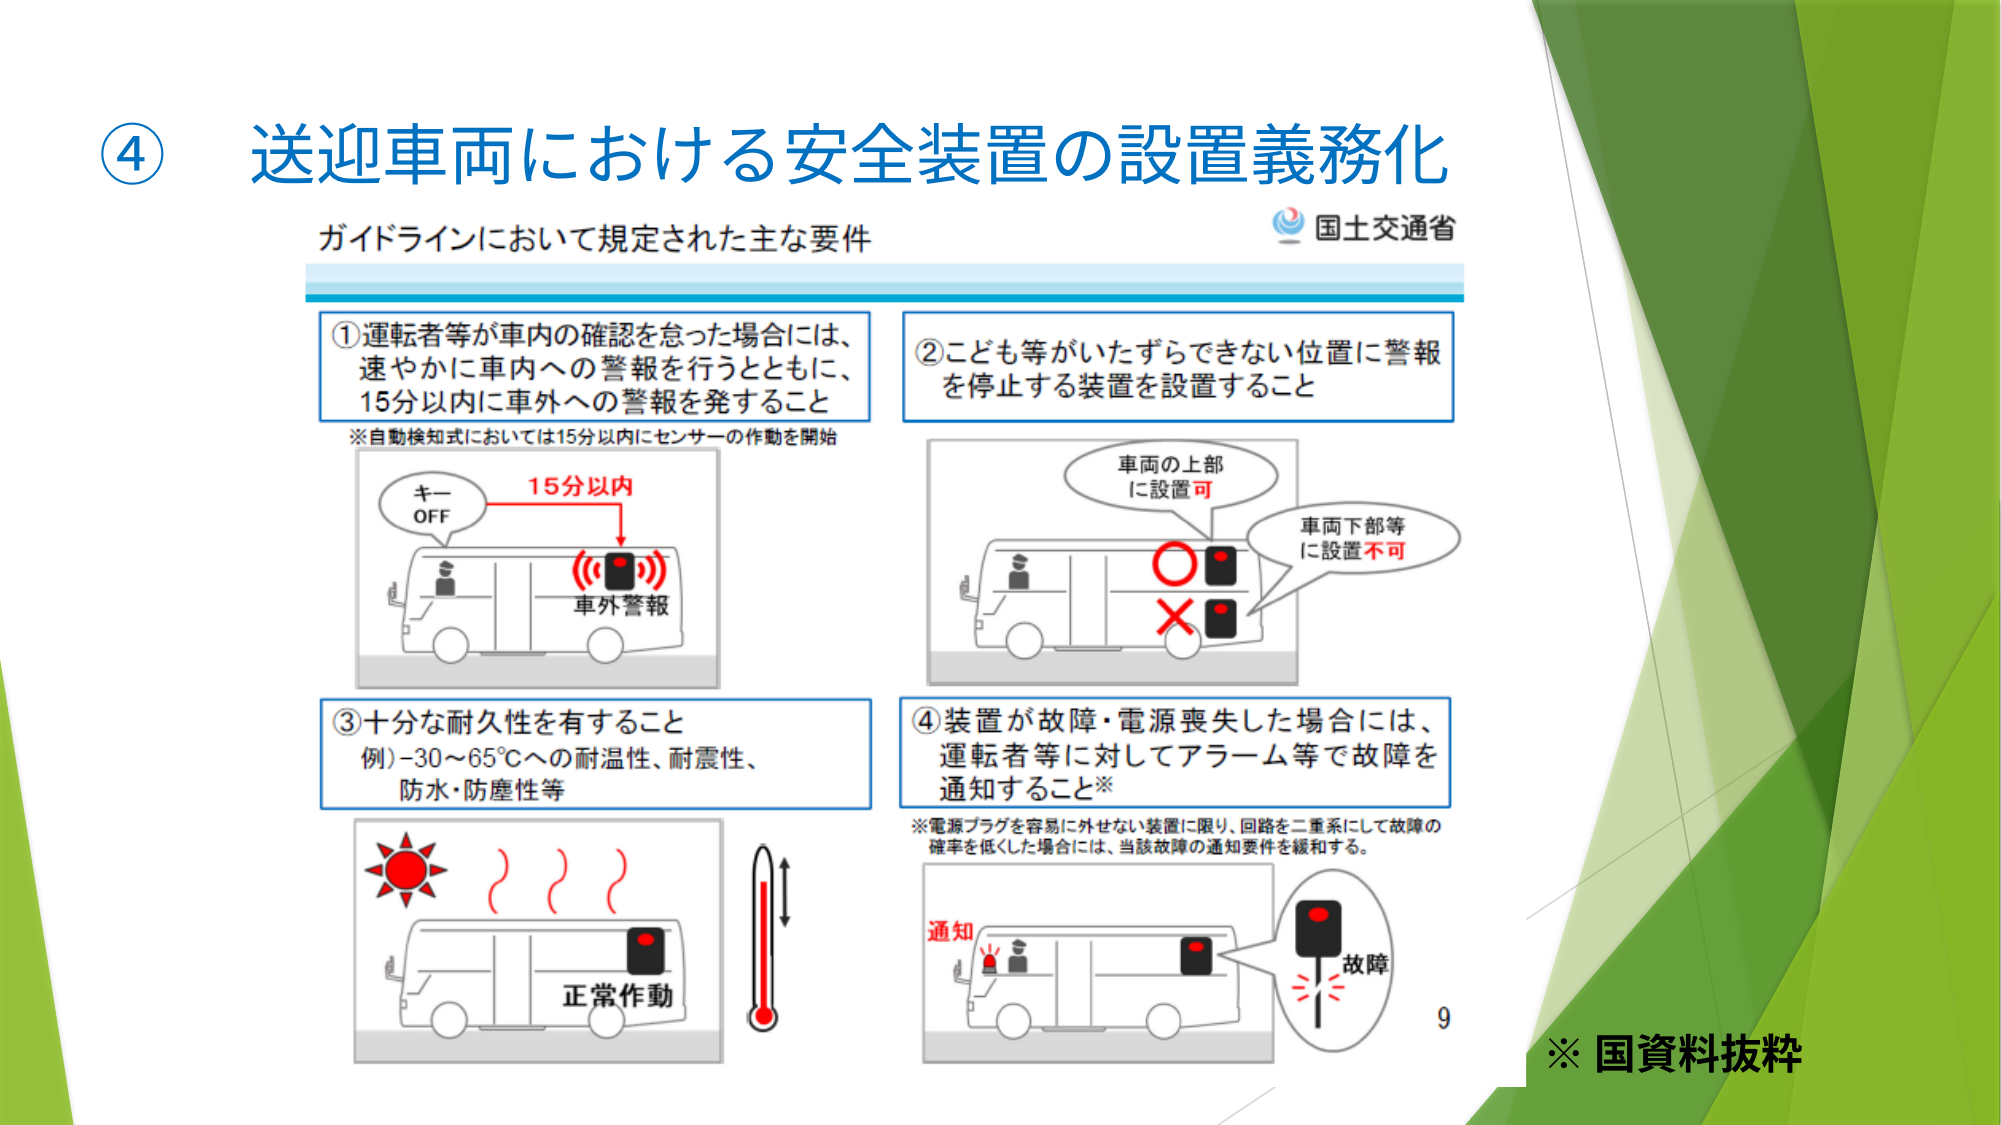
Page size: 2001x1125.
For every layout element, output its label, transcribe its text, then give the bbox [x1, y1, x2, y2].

picture [246, 200, 1527, 1087]
text_box ※国資料抜粋 [1531, 1020, 1829, 1086]
text_box ④ 送迎車両における安全装置の設置義務化 [85, 105, 1670, 201]
